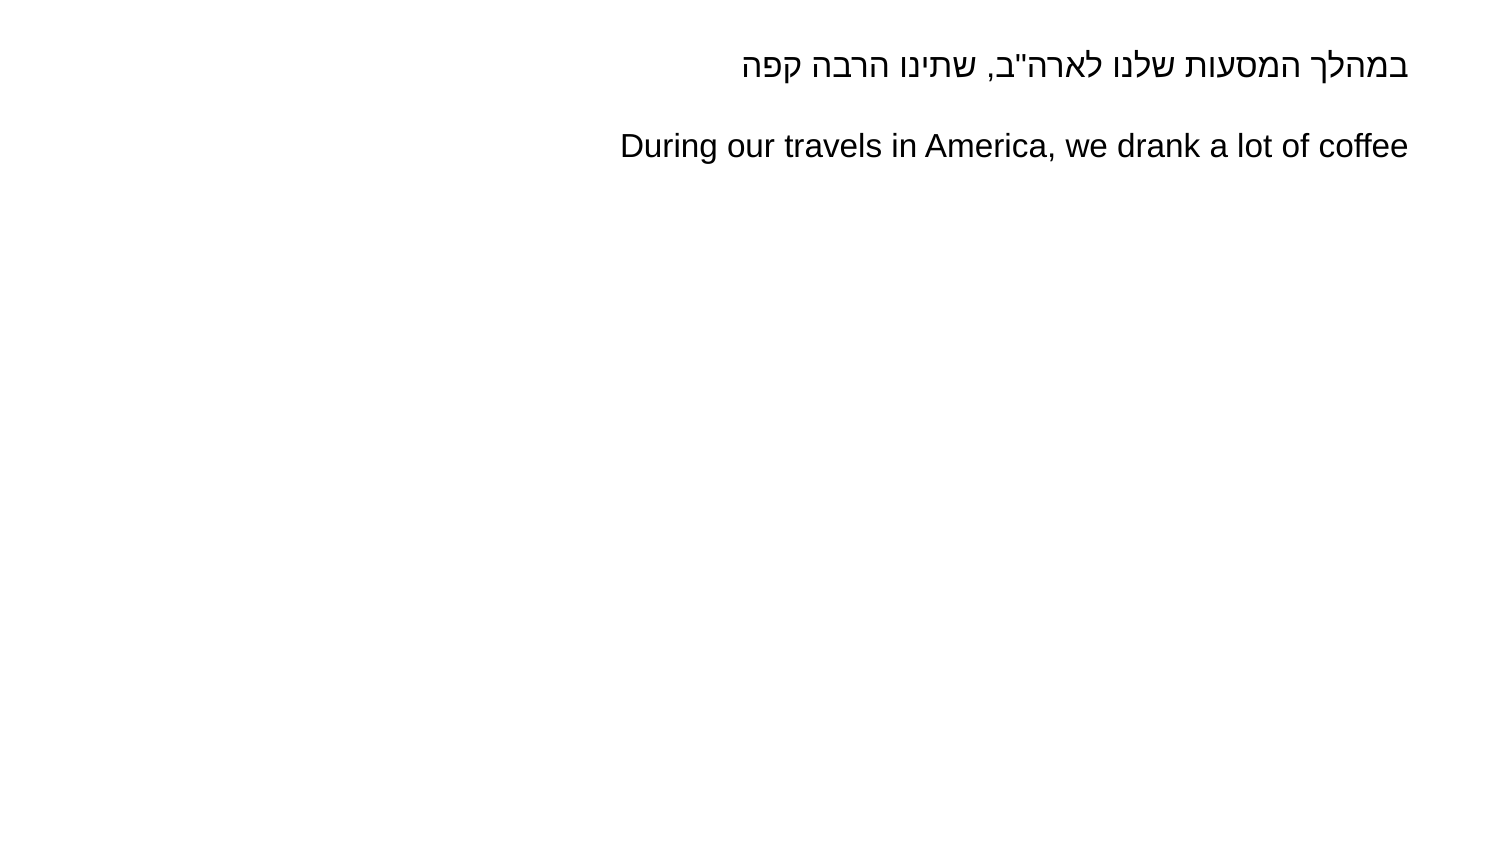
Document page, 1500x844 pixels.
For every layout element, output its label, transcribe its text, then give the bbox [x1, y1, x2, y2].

title במהלך המסעות שלנו לארה"ב, שתינו הרבה קפה During our travels in America, we drank a lot of coffee [75, 33, 1425, 175]
